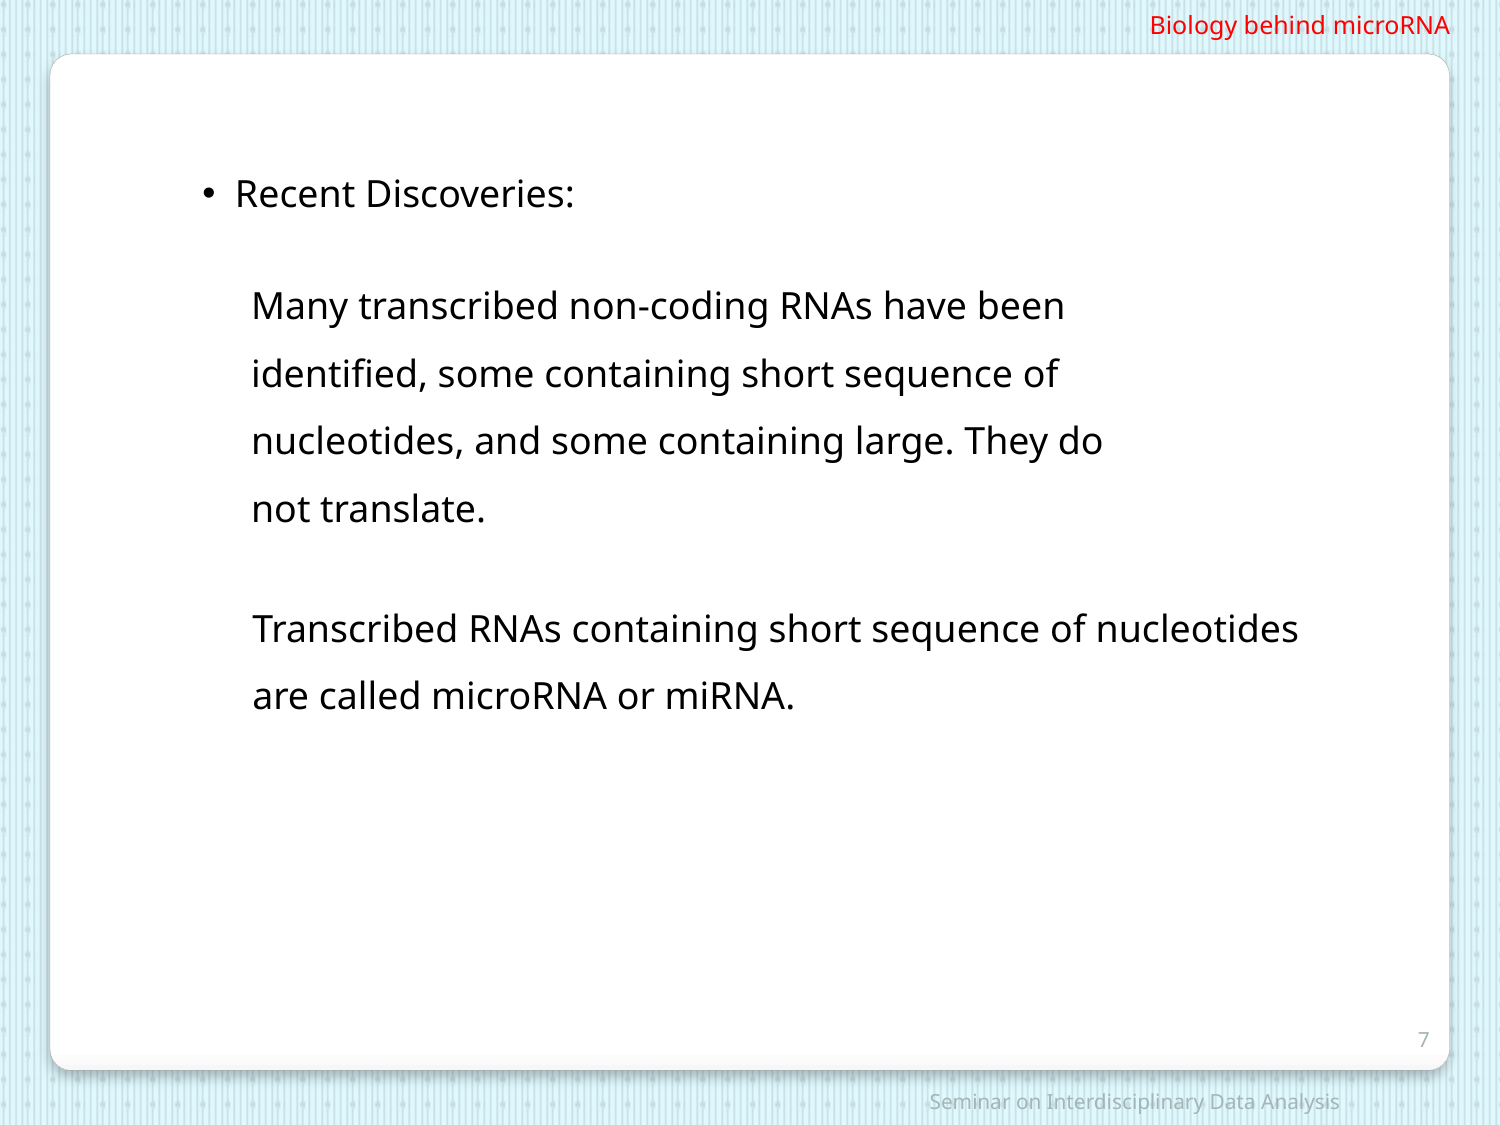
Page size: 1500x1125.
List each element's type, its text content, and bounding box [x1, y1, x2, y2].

text_box Recent Discoveries: Many transcribed non-coding RNAs have been identified, some containing short sequence of nucleotides, and some containing large. They do not translate. [187, 162, 1275, 538]
text_box Biology behind microRNA [1134, 2, 1466, 47]
slide_number 7 [1369, 1002, 1445, 1063]
text_box Transcribed RNAs containing short sequence of nucleotides are called microRNA or miRNA. [237, 574, 1338, 725]
footer Seminar on Interdisciplinary Data Analysis [914, 1061, 1403, 1122]
